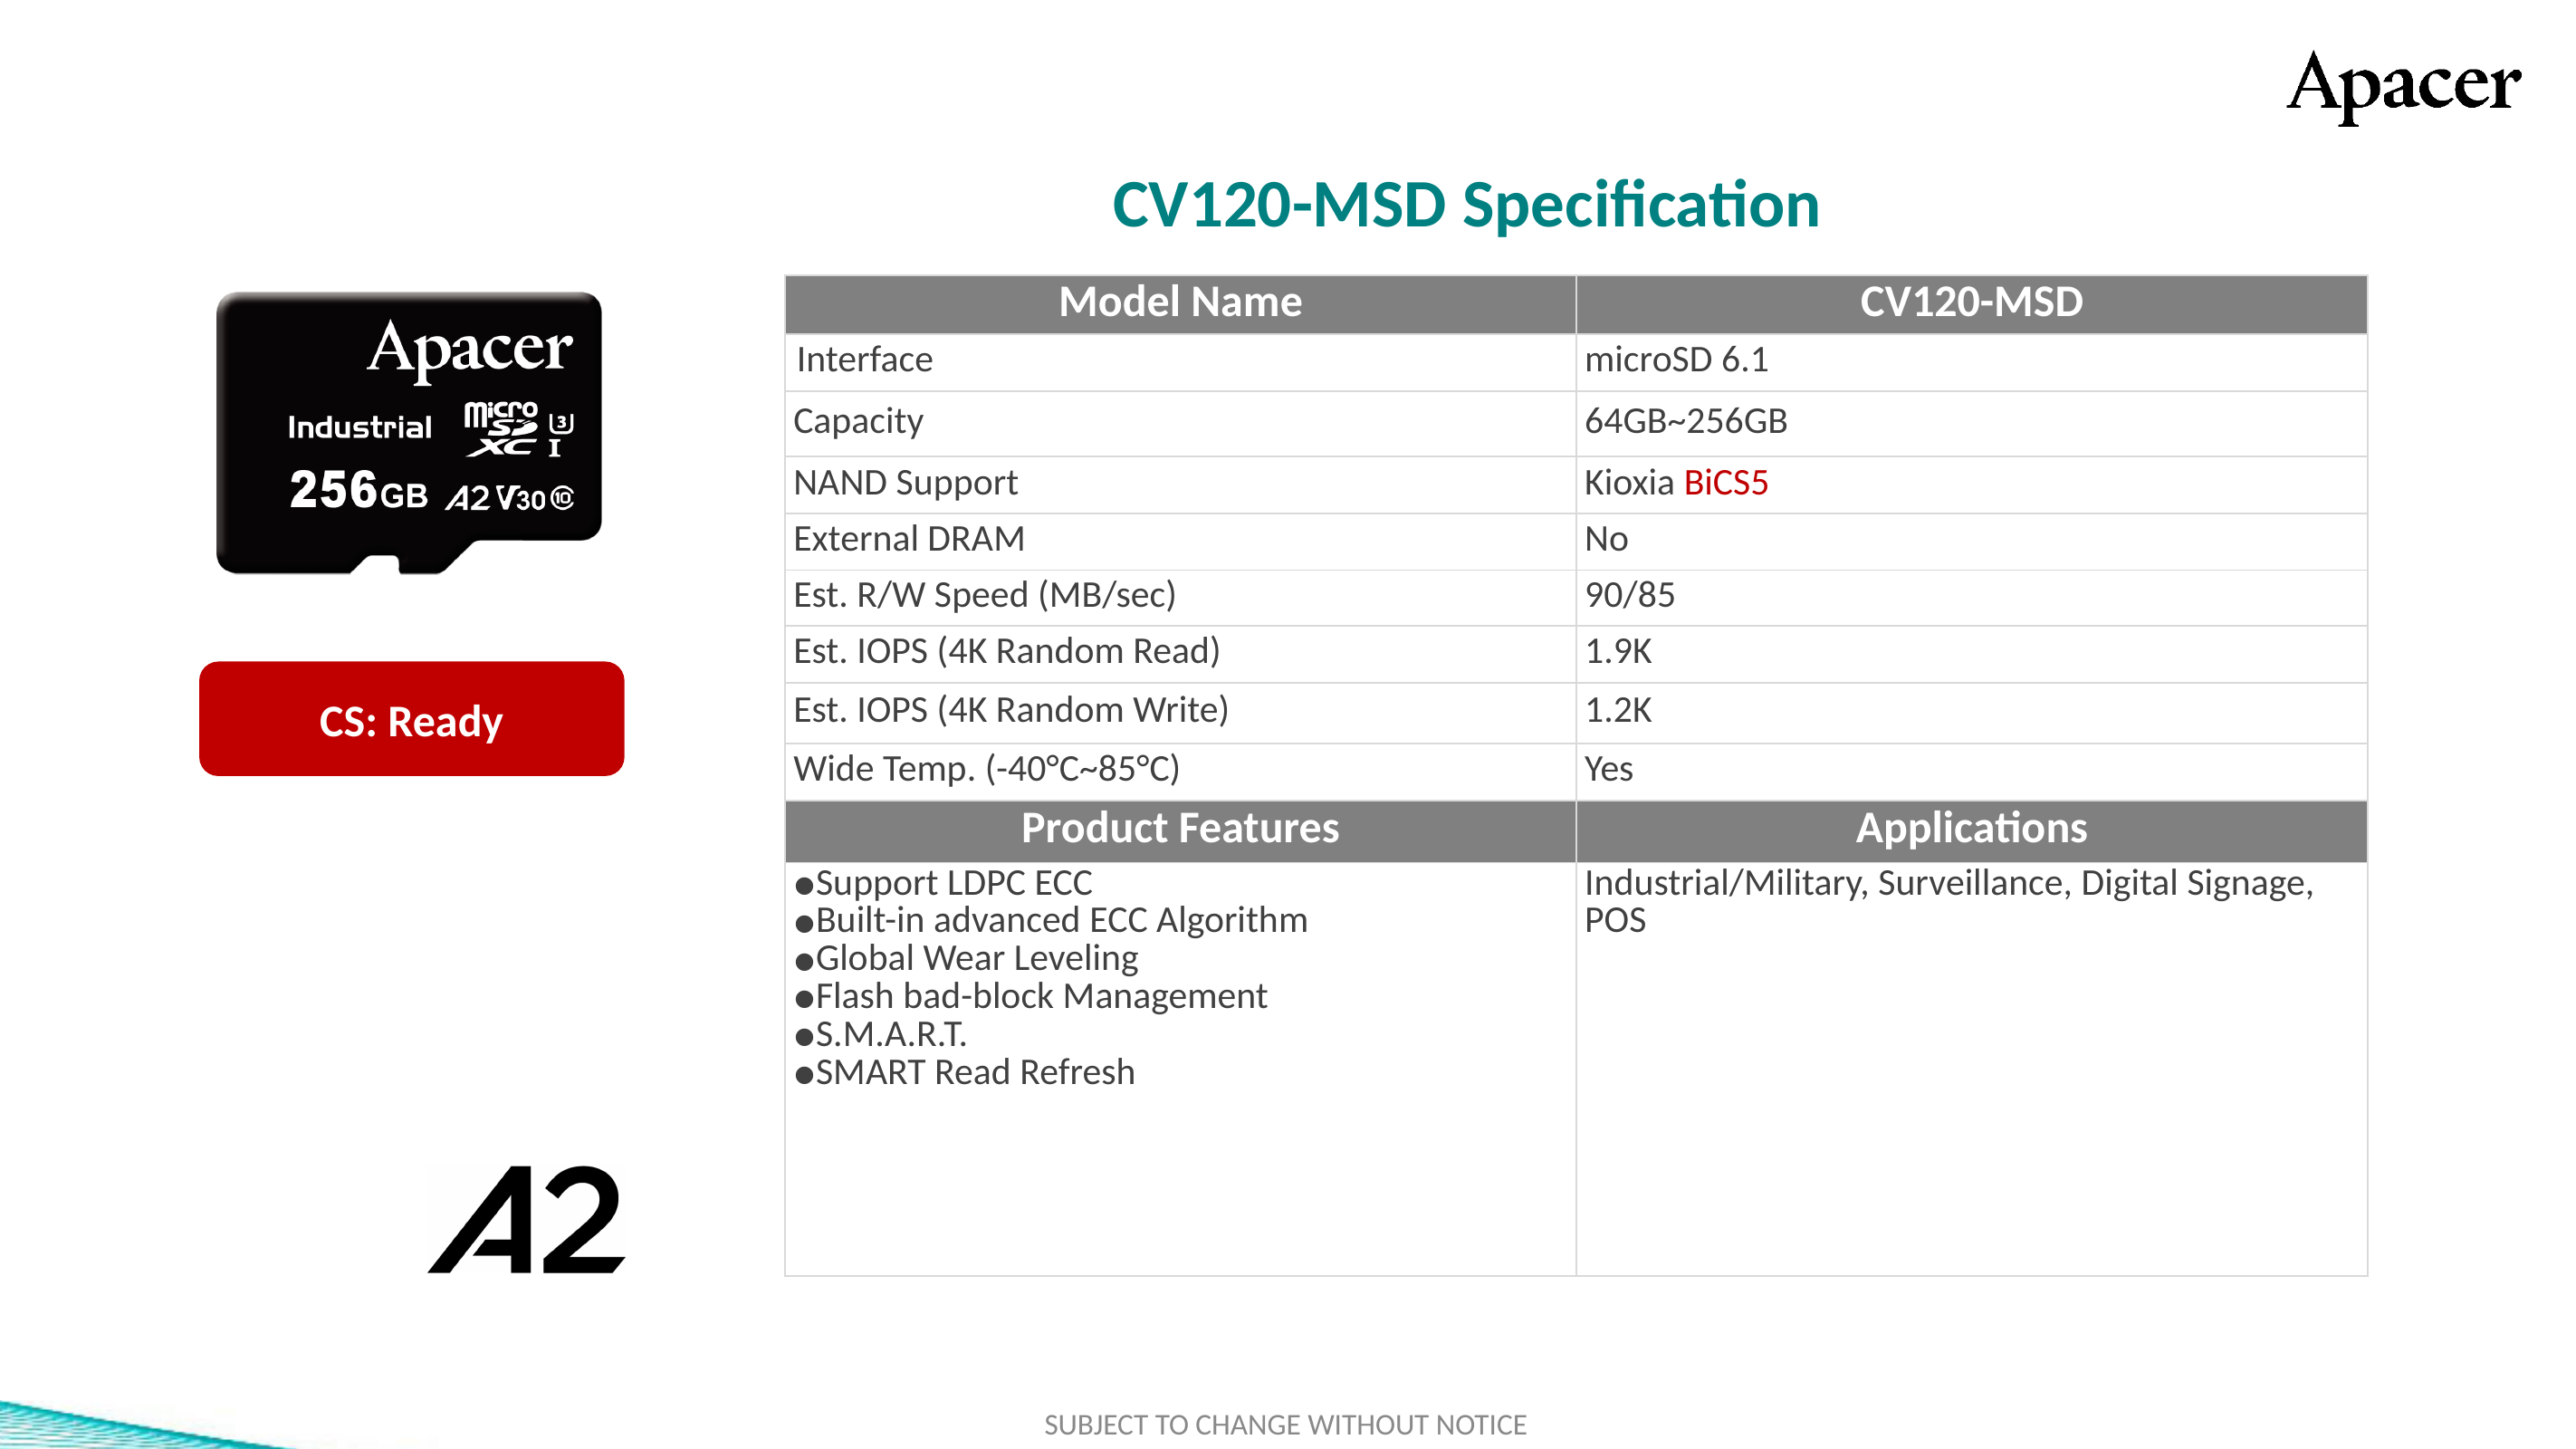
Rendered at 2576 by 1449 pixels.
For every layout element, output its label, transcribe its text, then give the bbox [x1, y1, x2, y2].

table_header CV120-MSD [1577, 276, 2367, 333]
table_cell Wide Temp. (-40°C~85°C) [786, 744, 1575, 800]
picture [2282, 39, 2527, 135]
table_cell Yes [1577, 744, 2367, 800]
table_cell Est. IOPS (4K Random Read) [786, 627, 1575, 682]
table_cell microSD 6.1 [1577, 335, 2367, 390]
table_cell NAND Support [786, 457, 1575, 513]
picture [164, 189, 656, 681]
picture [426, 1165, 626, 1273]
table_cell Est. IOPS (4K Random Write) [786, 684, 1575, 743]
table_cell Applications [1577, 801, 2367, 862]
table_cell Product Features [786, 801, 1575, 862]
picture [0, 1400, 2571, 1449]
table_cell Interface [786, 335, 1575, 390]
table_cell Capacity [786, 392, 1575, 456]
table_cell Industrial/Military, Surveillance, Digital Signage, POS [1577, 863, 2367, 1275]
text_box CV120-MSD Specification [1099, 152, 1836, 247]
table_cell Kioxia BiCS5 [1577, 457, 2367, 513]
table_cell 1.2K [1577, 684, 2367, 743]
table_cell Support LDPC ECC Built-in advanced ECC Algorithm Global Wear Leveling Flash bad-block Management S.M.A.R.T. SMART Read Refresh [786, 863, 1575, 1275]
table_cell 90/85 [1577, 571, 2367, 625]
text_box CS: Ready [196, 688, 627, 779]
table_cell External DRAM [786, 514, 1575, 570]
table_cell No [1577, 514, 2367, 570]
table_header Model Name [786, 276, 1575, 333]
table_cell 1.9K [1577, 627, 2367, 682]
table_cell Est. R/W Speed (MB/sec) [786, 571, 1575, 625]
table_cell 64GB~256GB [1577, 392, 2367, 456]
